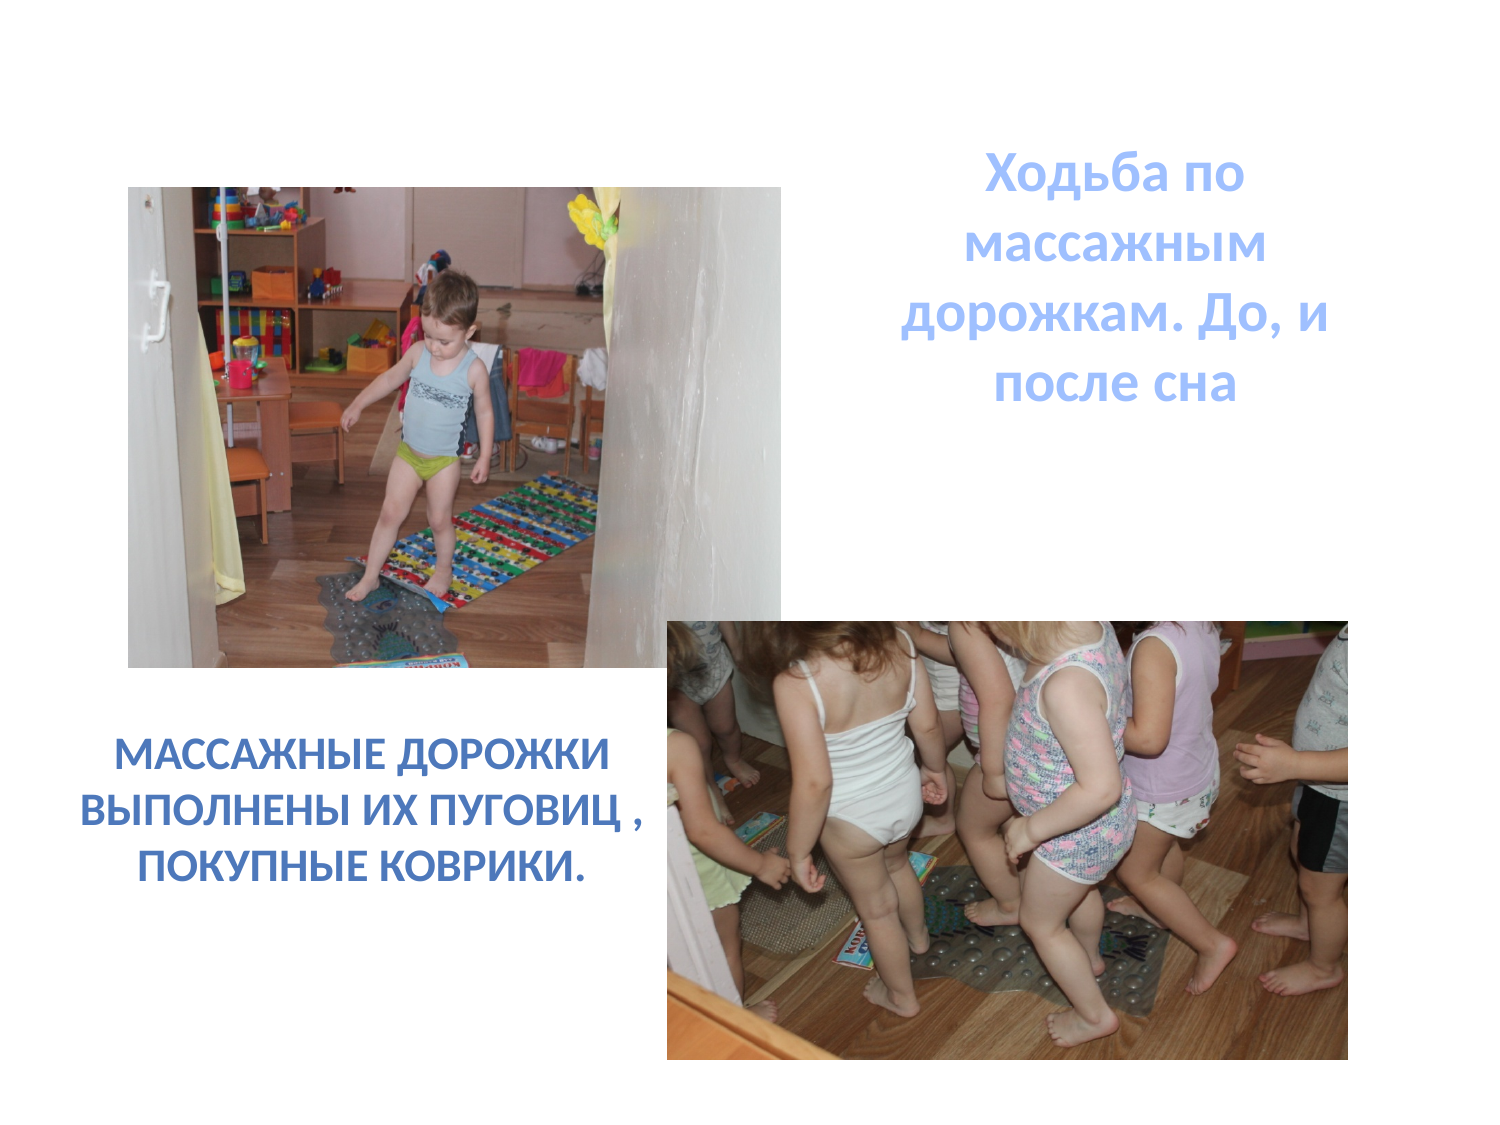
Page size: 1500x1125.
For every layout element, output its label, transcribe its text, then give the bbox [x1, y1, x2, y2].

picture [128, 187, 1348, 1061]
subtitle Массажные дорожки выполнены их пуговиц , покупные коврики. [46, 714, 662, 902]
title Ходьба по массажным дорожкам. До, и после сна [820, 152, 1411, 394]
